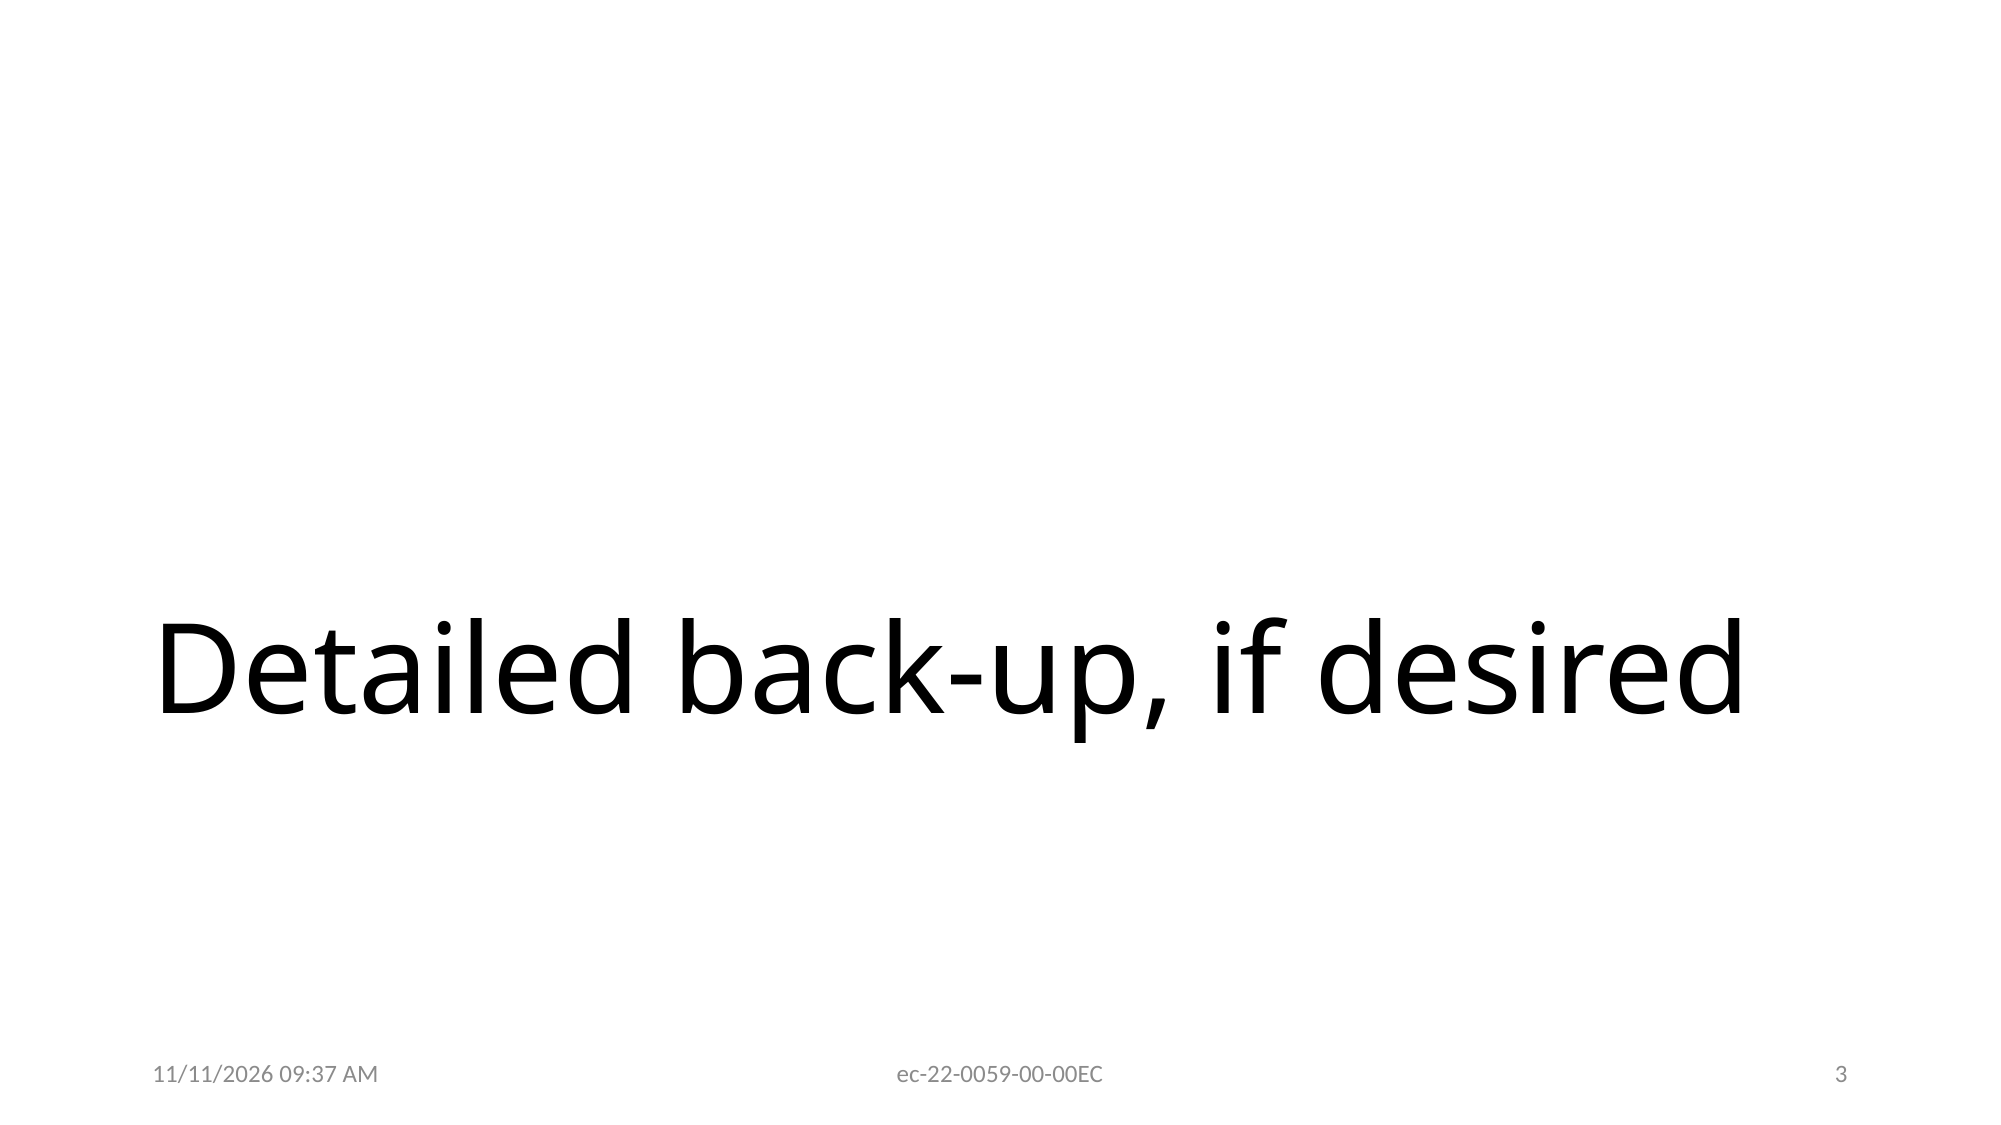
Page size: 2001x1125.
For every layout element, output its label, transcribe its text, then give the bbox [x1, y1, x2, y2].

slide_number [137, 1042, 588, 1103]
footer ec-22-0059-00-00EC [662, 1042, 1338, 1103]
slide_number 3 [1412, 1042, 1863, 1103]
title Detailed back-up, if desired [136, 280, 1862, 749]
